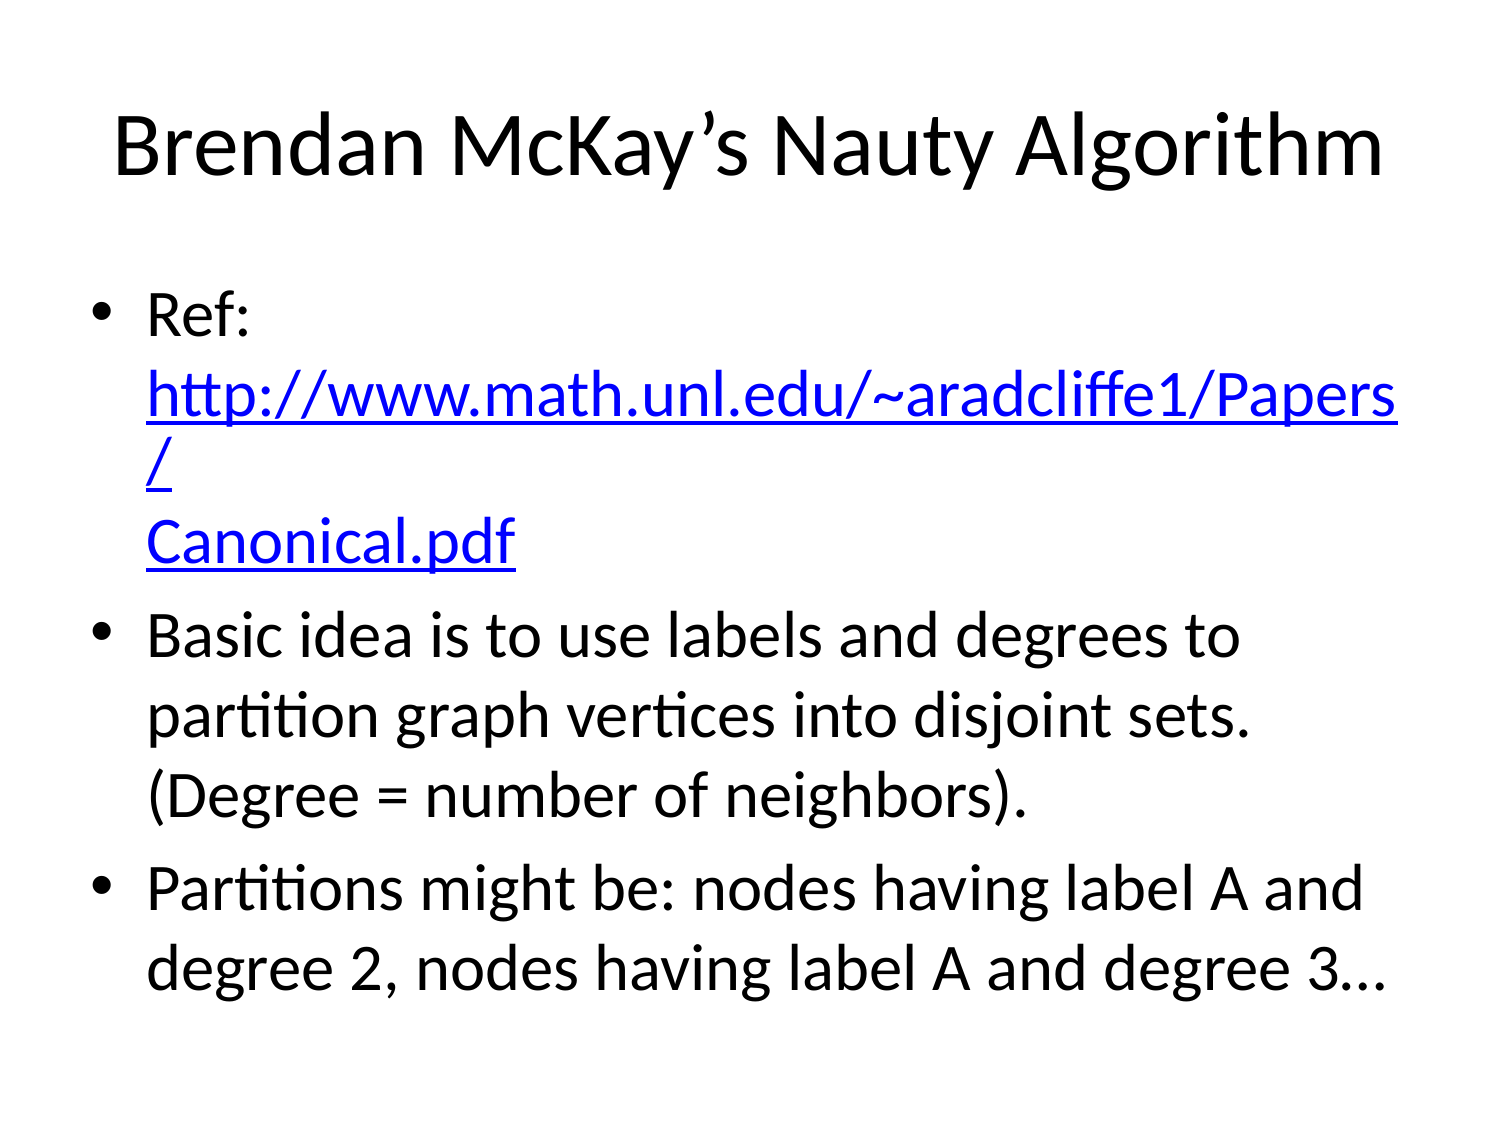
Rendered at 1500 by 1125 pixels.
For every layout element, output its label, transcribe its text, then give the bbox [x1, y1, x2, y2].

title Brendan McKay’s Nauty Algorithm [75, 45, 1425, 233]
list Ref: http://www.math.unl.edu/~aradcliffe1/Papers/Canonical.pdf Basic idea is to use labels and degrees to partition graph vertices into disjoint sets. (Degree = number of neighbors). Partitions might be: nodes having label A and degree 2, nodes having label A and degree 3… [75, 262, 1425, 1005]
